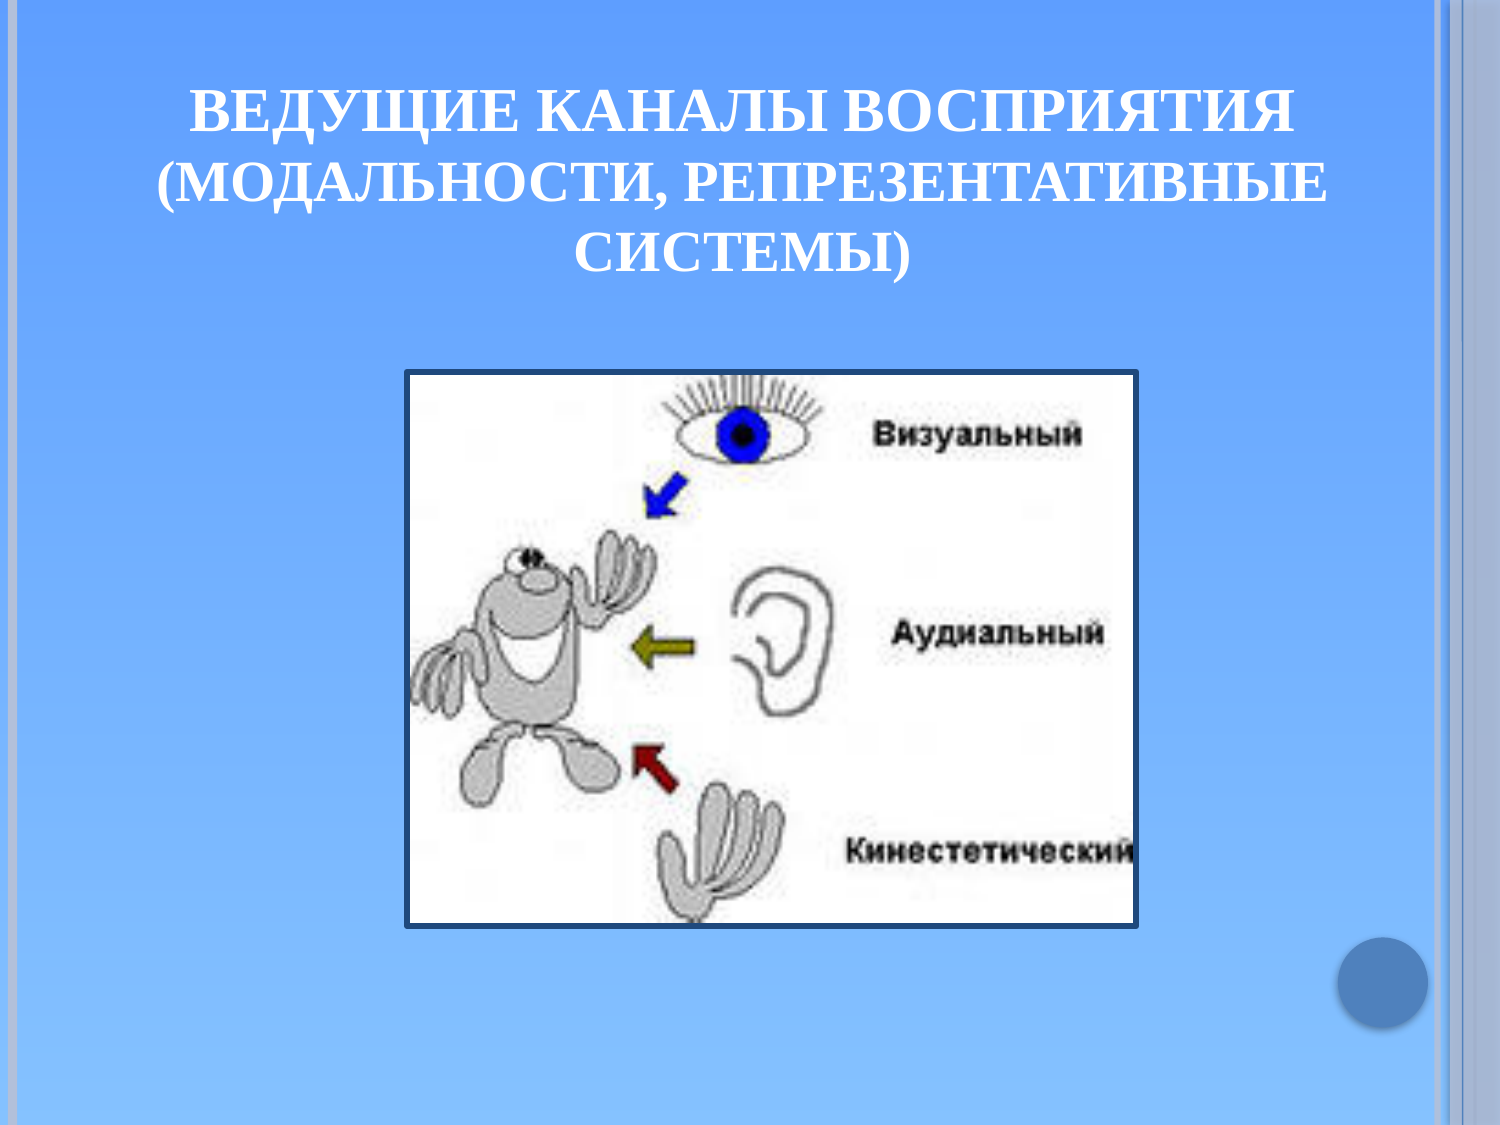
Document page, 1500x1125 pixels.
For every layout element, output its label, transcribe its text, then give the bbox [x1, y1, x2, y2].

picture [409, 374, 1134, 924]
title Ведущие каналы восприятия (модальности, репрезентативные системы) [75, 45, 1412, 291]
